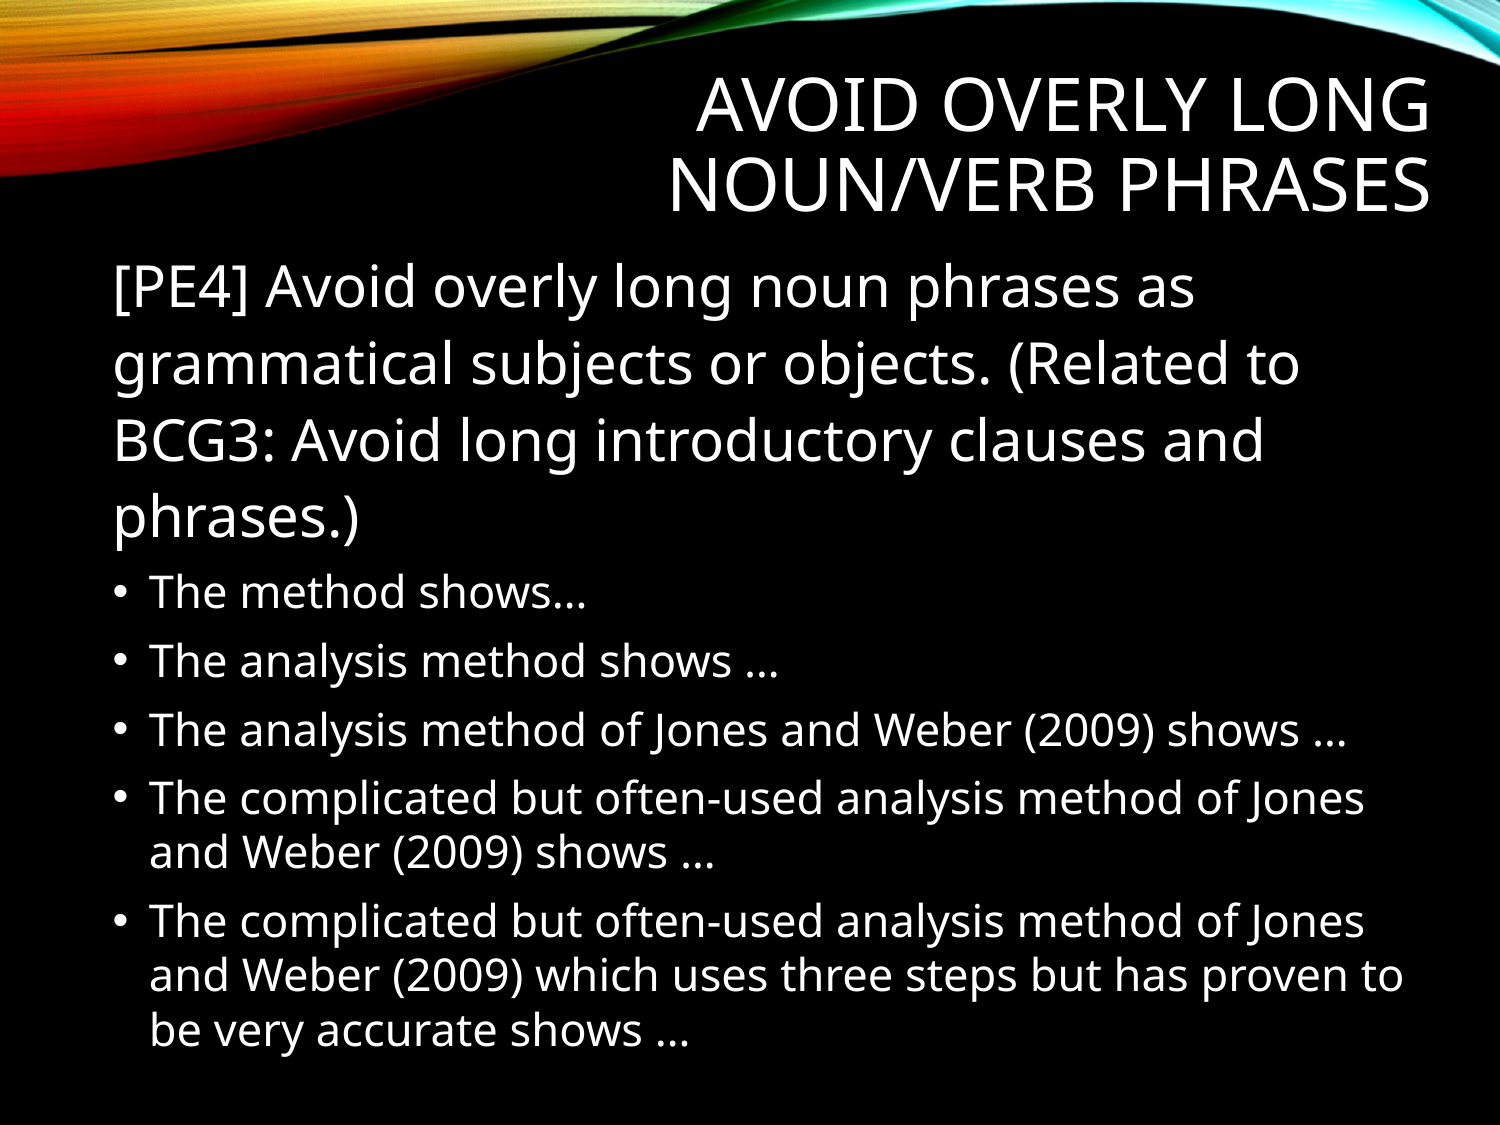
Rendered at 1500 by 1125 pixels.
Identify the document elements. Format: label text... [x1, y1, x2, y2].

list [PE4] Avoid overly long noun phrases as grammatical subjects or objects. (Related to BCG3: Avoid long introductory clauses and phrases.) The method shows… The analysis method shows … The analysis method of Jones and Weber (2009) shows … The complicated but often-used analysis method of Jones and Weber (2009) shows … The complicated but often-used analysis method of Jones and Weber (2009) which uses three steps but has proven to be very accurate shows … [97, 235, 1448, 1066]
picture [0, 0, 1500, 178]
title Avoid Overly Long Noun/Verb Phrases [401, 58, 1448, 235]
